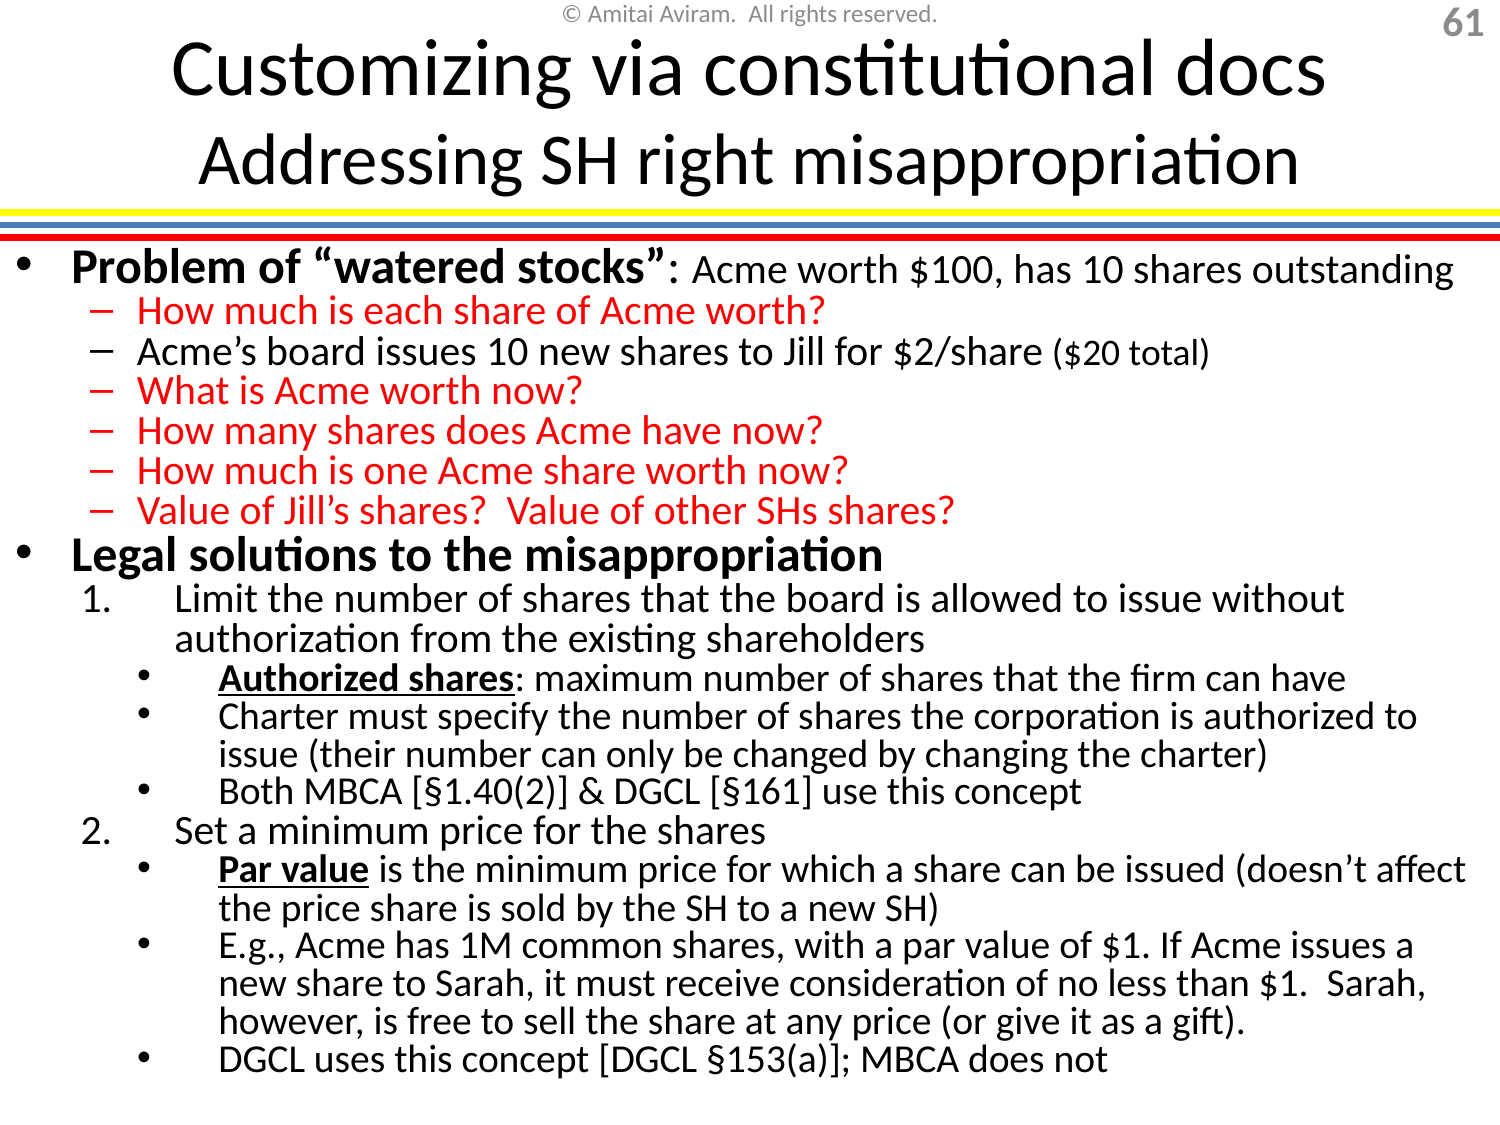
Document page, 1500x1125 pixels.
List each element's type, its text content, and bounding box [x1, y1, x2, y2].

title Customizing via constitutional docs Addressing SH right misappropriation [0, 0, 1500, 213]
list Problem of “watered stocks”: Acme worth $100, has 10 shares outstanding How much is each share of Acme worth? Acme’s board issues 10 new shares to Jill for $2/share ($20 total) What is Acme worth now? How many shares does Acme have now? How much is one Acme share worth now? Value of Jill’s shares? Value of other SHs shares? Legal solutions to the misappropriation Limit the number of shares that the board is allowed to issue without authorization from the existing shareholders Authorized shares: maximum number of shares that the firm can have Charter must specify the number of shares the corporation is authorized to issue (their number can only be changed by changing the charter) Both MBCA [§1.40(2)] & DGCL [§161] use this concept Set a minimum price for the shares Par value is the minimum price for which a share can be issued (doesn’t affect the price share is sold by the SH to a new SH) E.g., Acme has 1M common shares, with a par value of $1. If Acme issues a new share to Sarah, it must receive consideration of no less than $1. Sarah, however, is free to sell the share at any price (or give it as a gift). DGCL uses this concept [DGCL §153(a)]; MBCA does not [0, 237, 1500, 1125]
